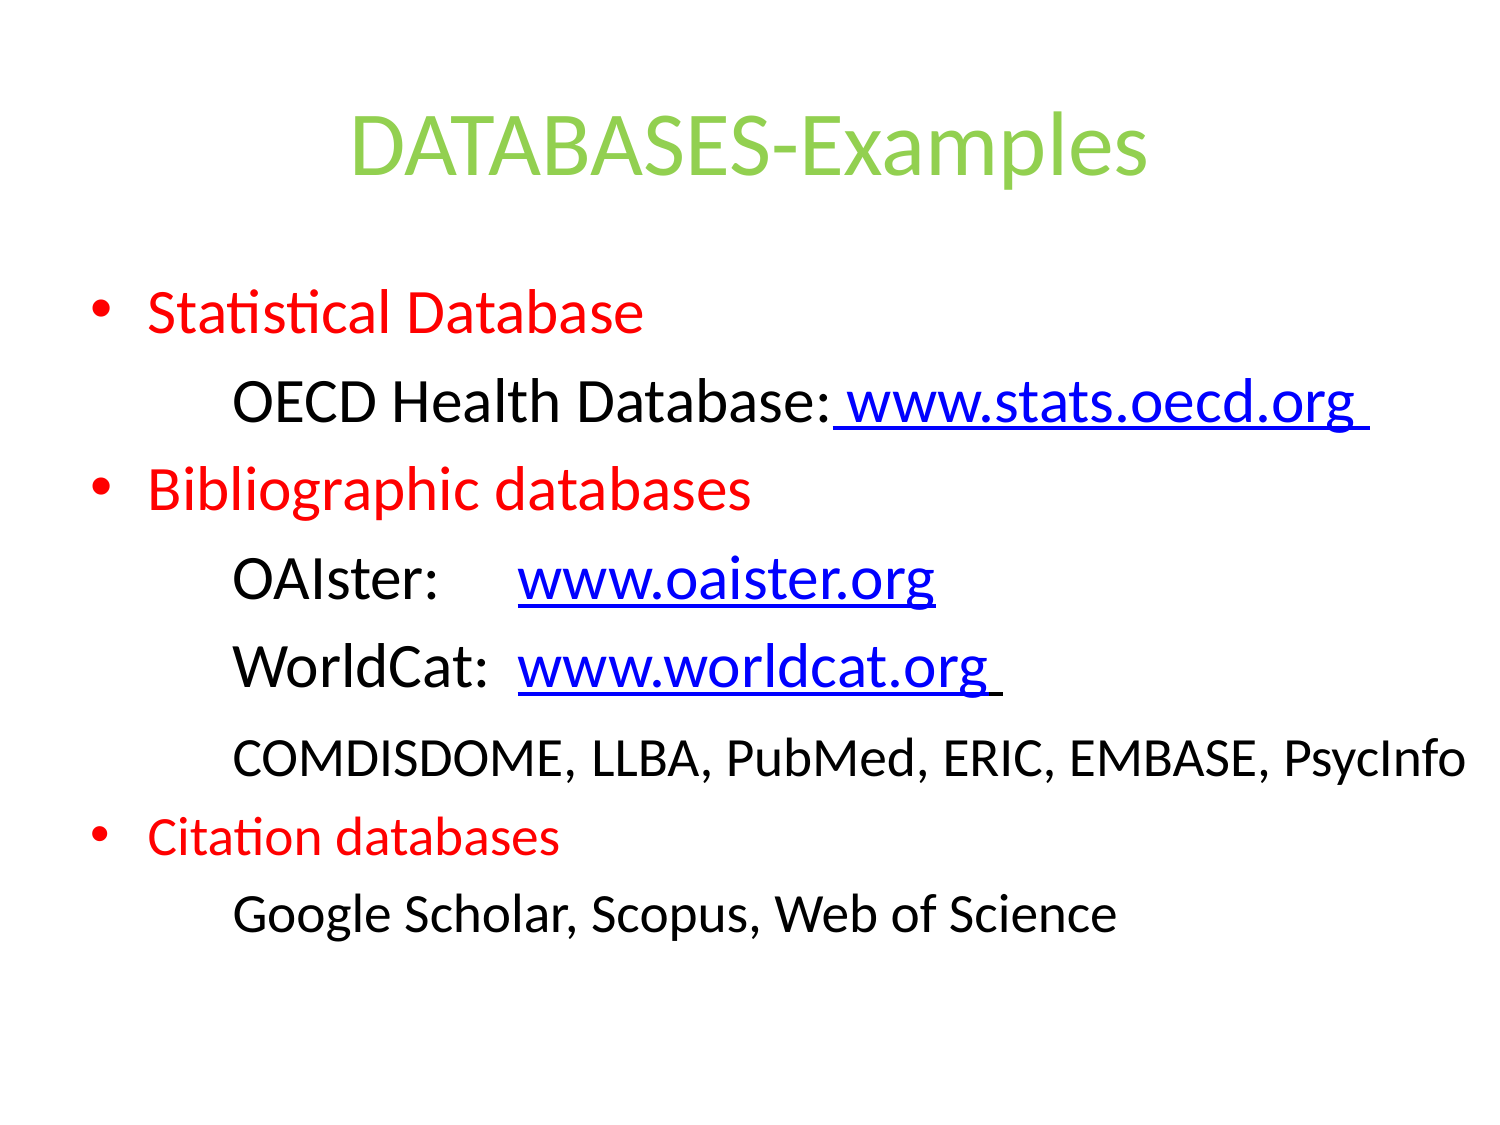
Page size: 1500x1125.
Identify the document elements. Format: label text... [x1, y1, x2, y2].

list Statistical Database OECD Health Database: www.stats.oecd.org Bibliographic databases OAIster: www.oaister.org WorldCat: www.worldcat.org COMDISDOME, LLBA, PubMed, ERIC, EMBASE, PsycInfo Citation databases Google Scholar, Scopus, Web of Science [75, 262, 1488, 1005]
title DATABASES-Examples [75, 45, 1425, 233]
